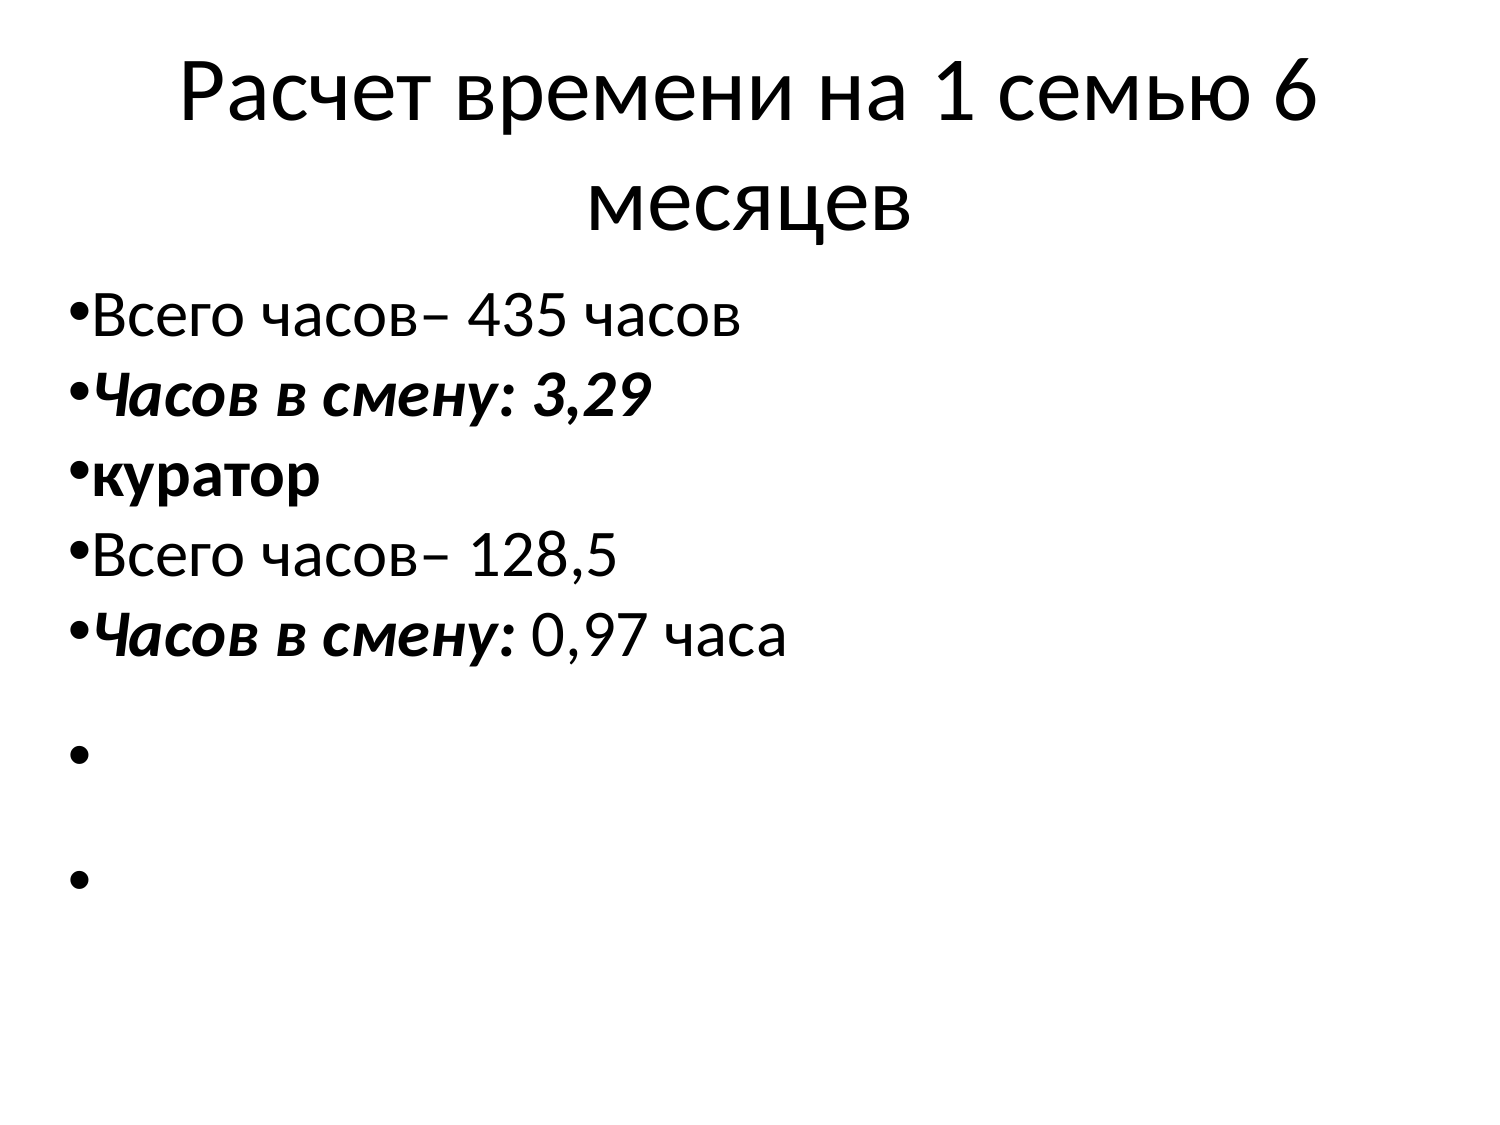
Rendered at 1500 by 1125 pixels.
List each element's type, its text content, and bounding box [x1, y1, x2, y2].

text_box Расчет времени на 1 семью 6 месяцев [74, 45, 1425, 233]
text_box Всего часов– 435 часов Часов в смену: 3,29 куратор Всего часов– 128,5 Часов в смену: 0,97 часа [53, 262, 1425, 1125]
